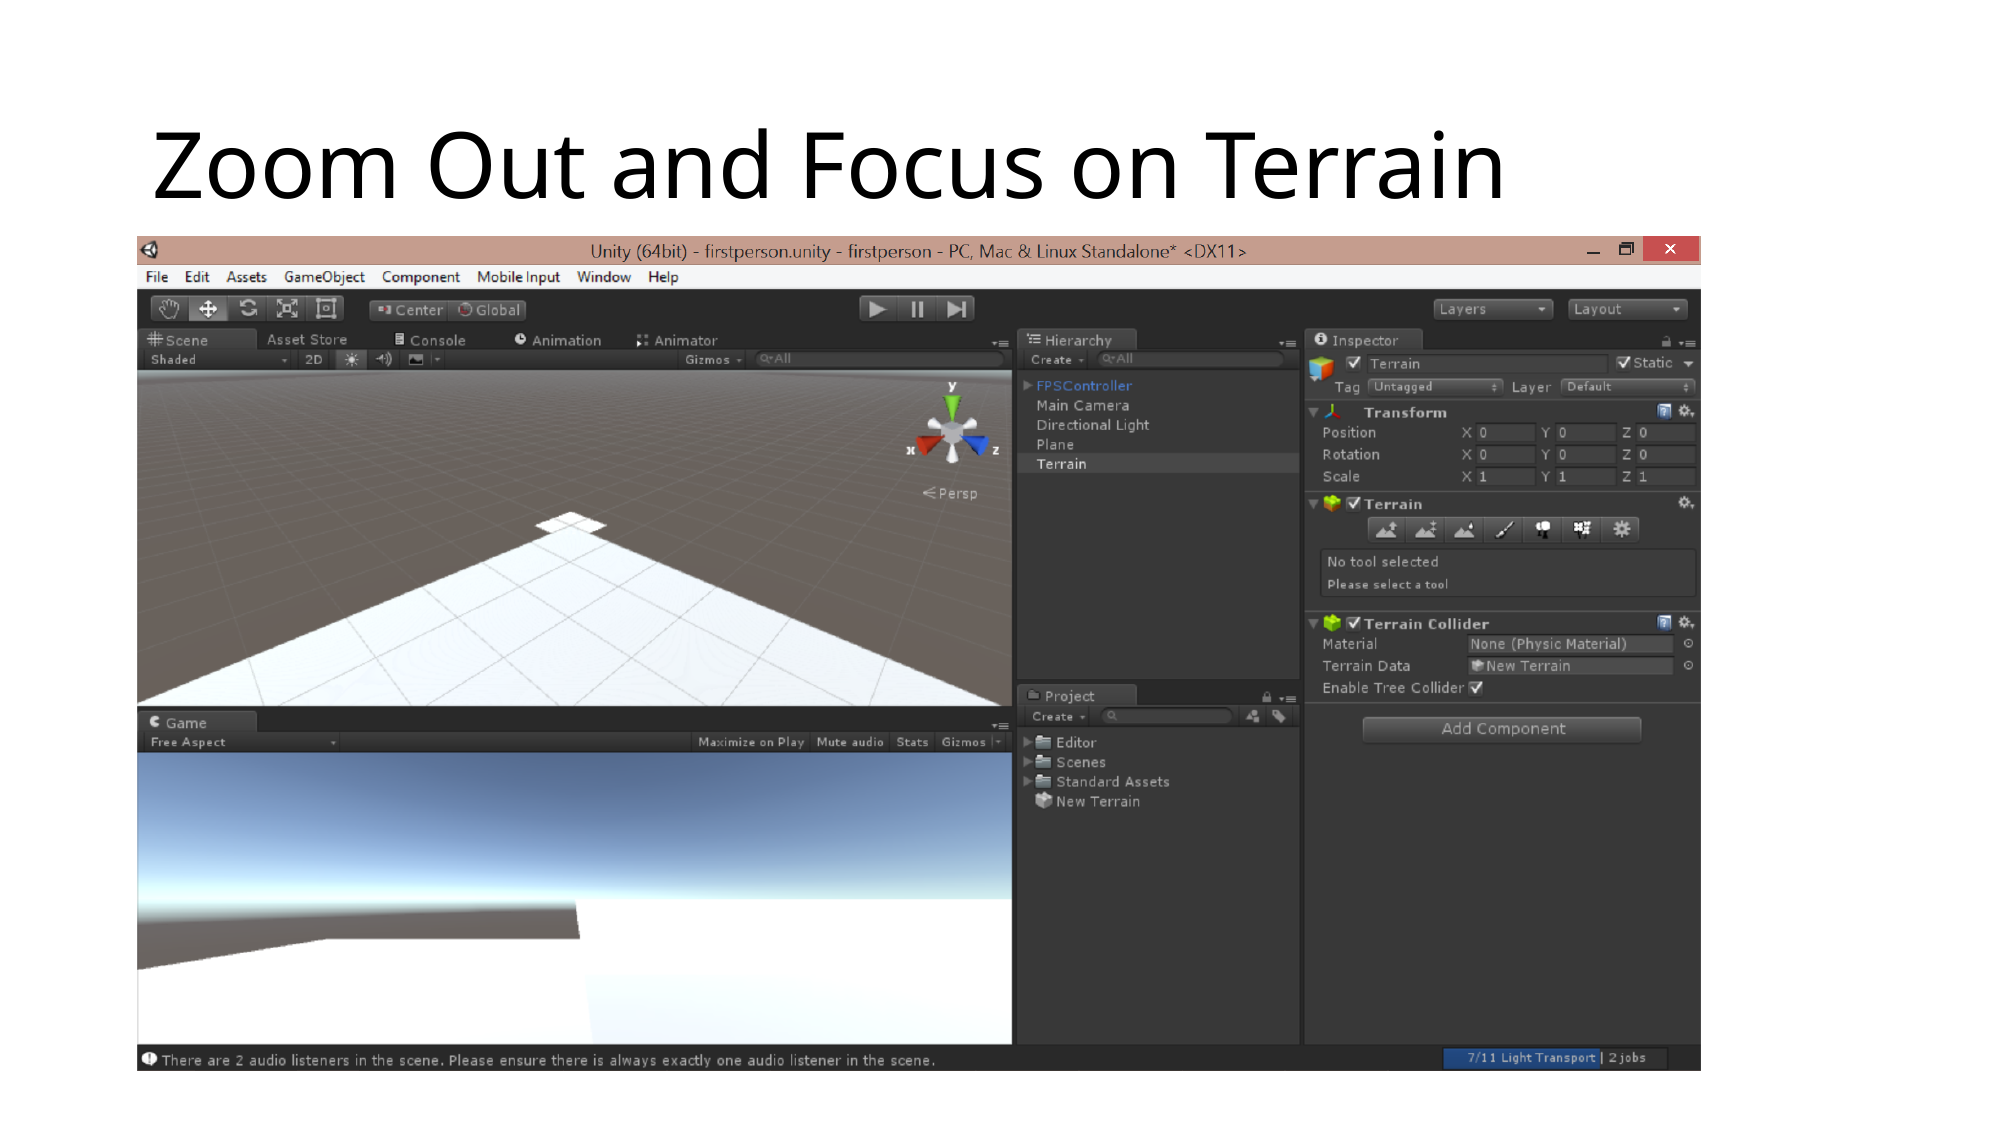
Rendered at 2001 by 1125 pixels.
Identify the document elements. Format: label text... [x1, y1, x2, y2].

picture [137, 236, 1701, 1071]
title Zoom Out and Focus on Terrain [137, 59, 1863, 278]
